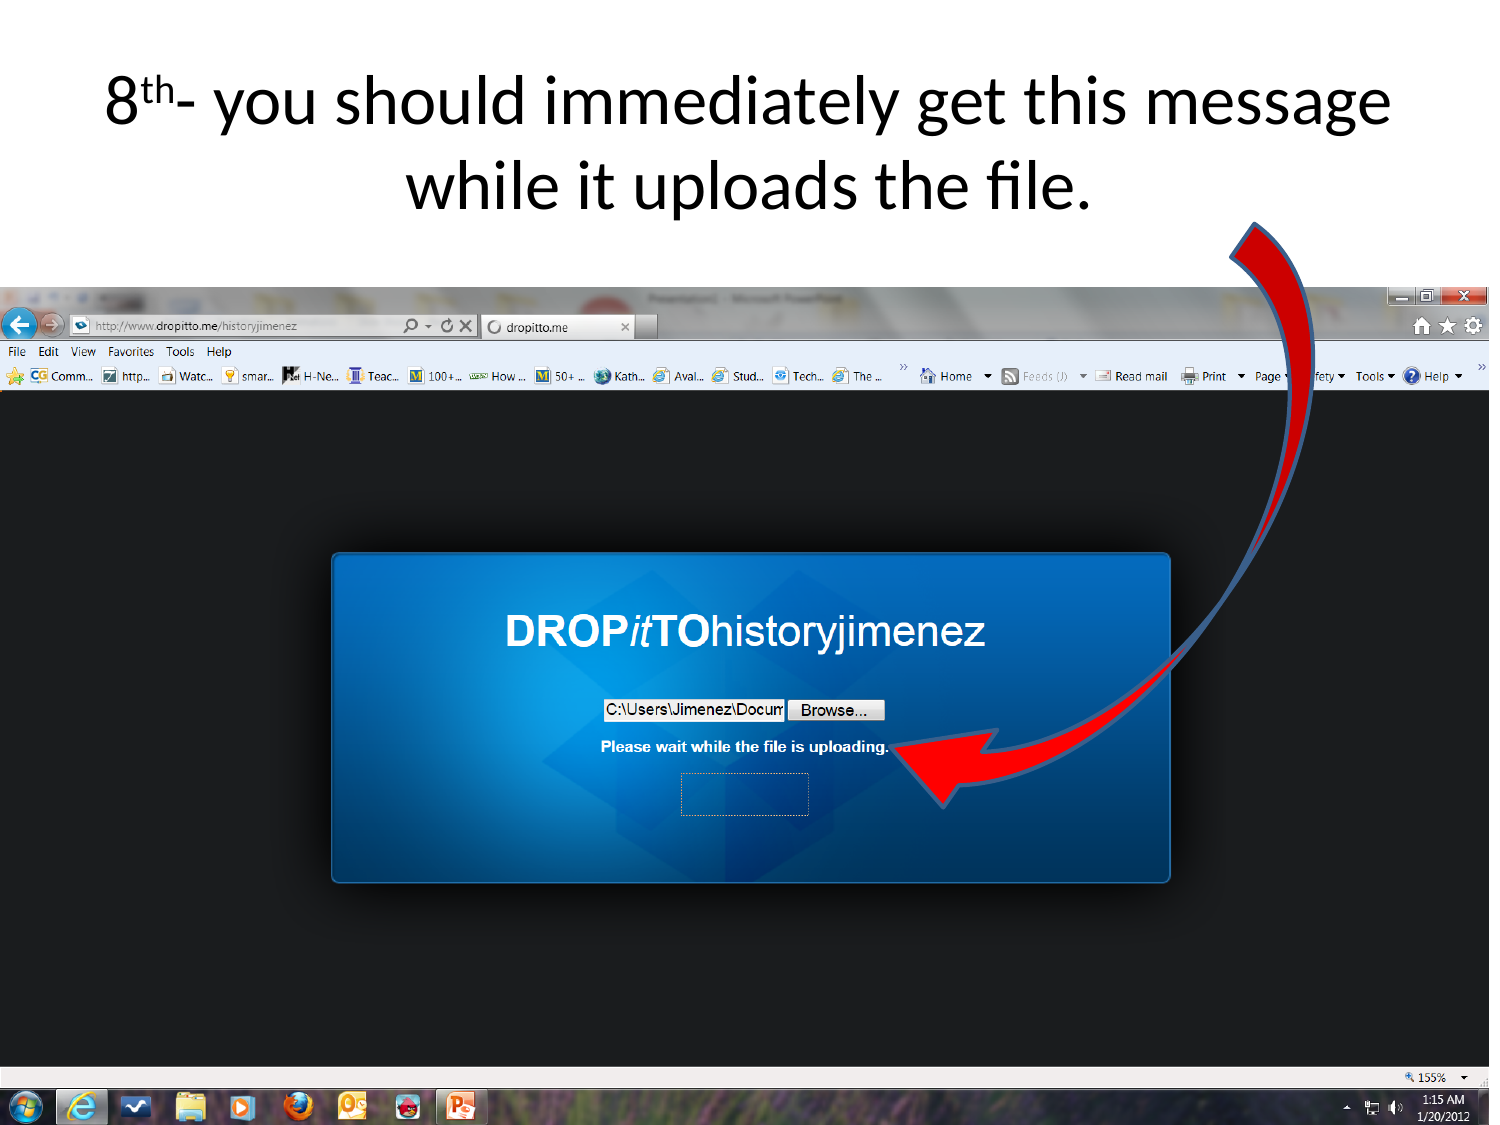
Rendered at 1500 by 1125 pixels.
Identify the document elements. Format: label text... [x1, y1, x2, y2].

picture [0, 287, 1490, 1125]
text_box [1228, 221, 1303, 285]
title 8th- you should immediately get this message while it uploads the file. [75, 45, 1425, 233]
